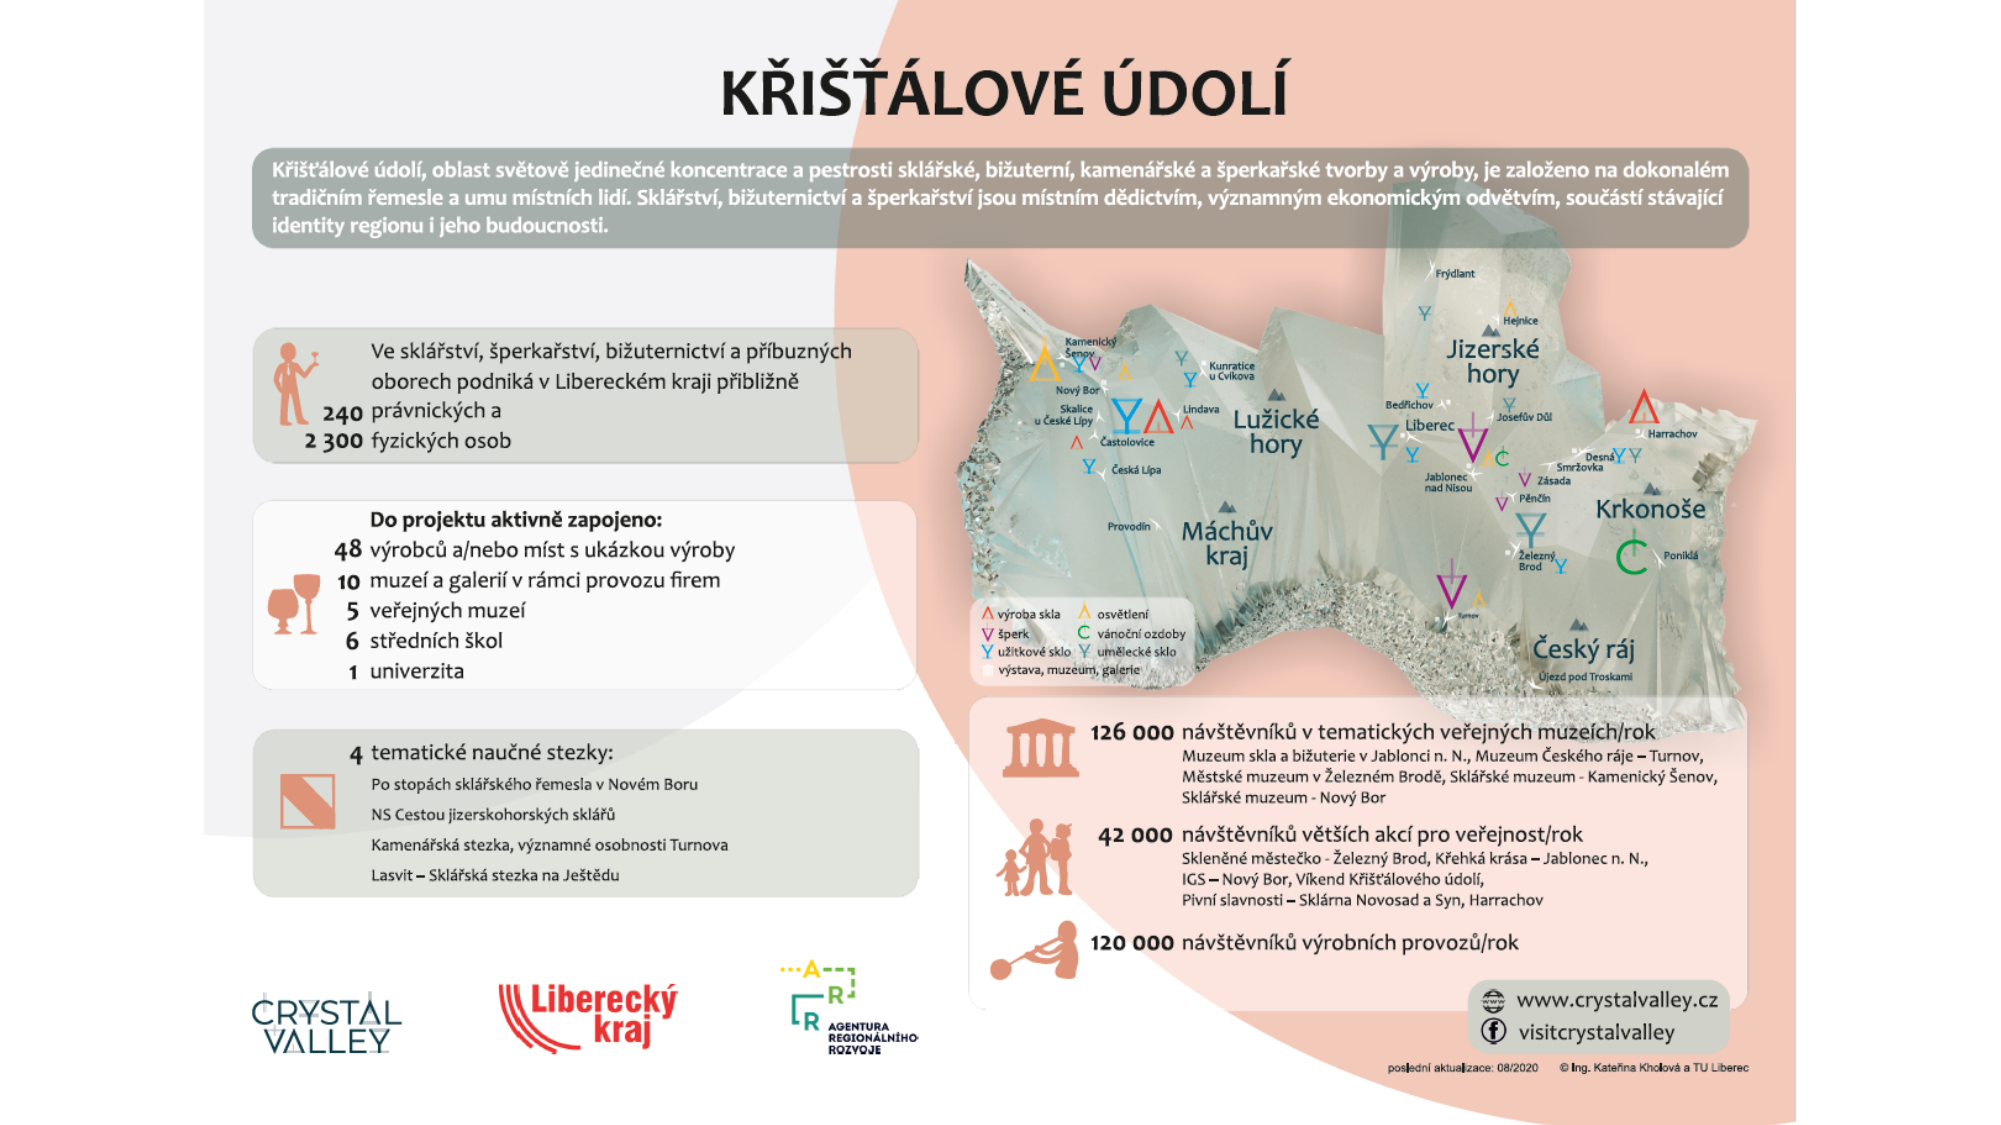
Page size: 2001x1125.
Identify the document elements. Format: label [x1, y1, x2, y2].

picture [204, 0, 1796, 1125]
